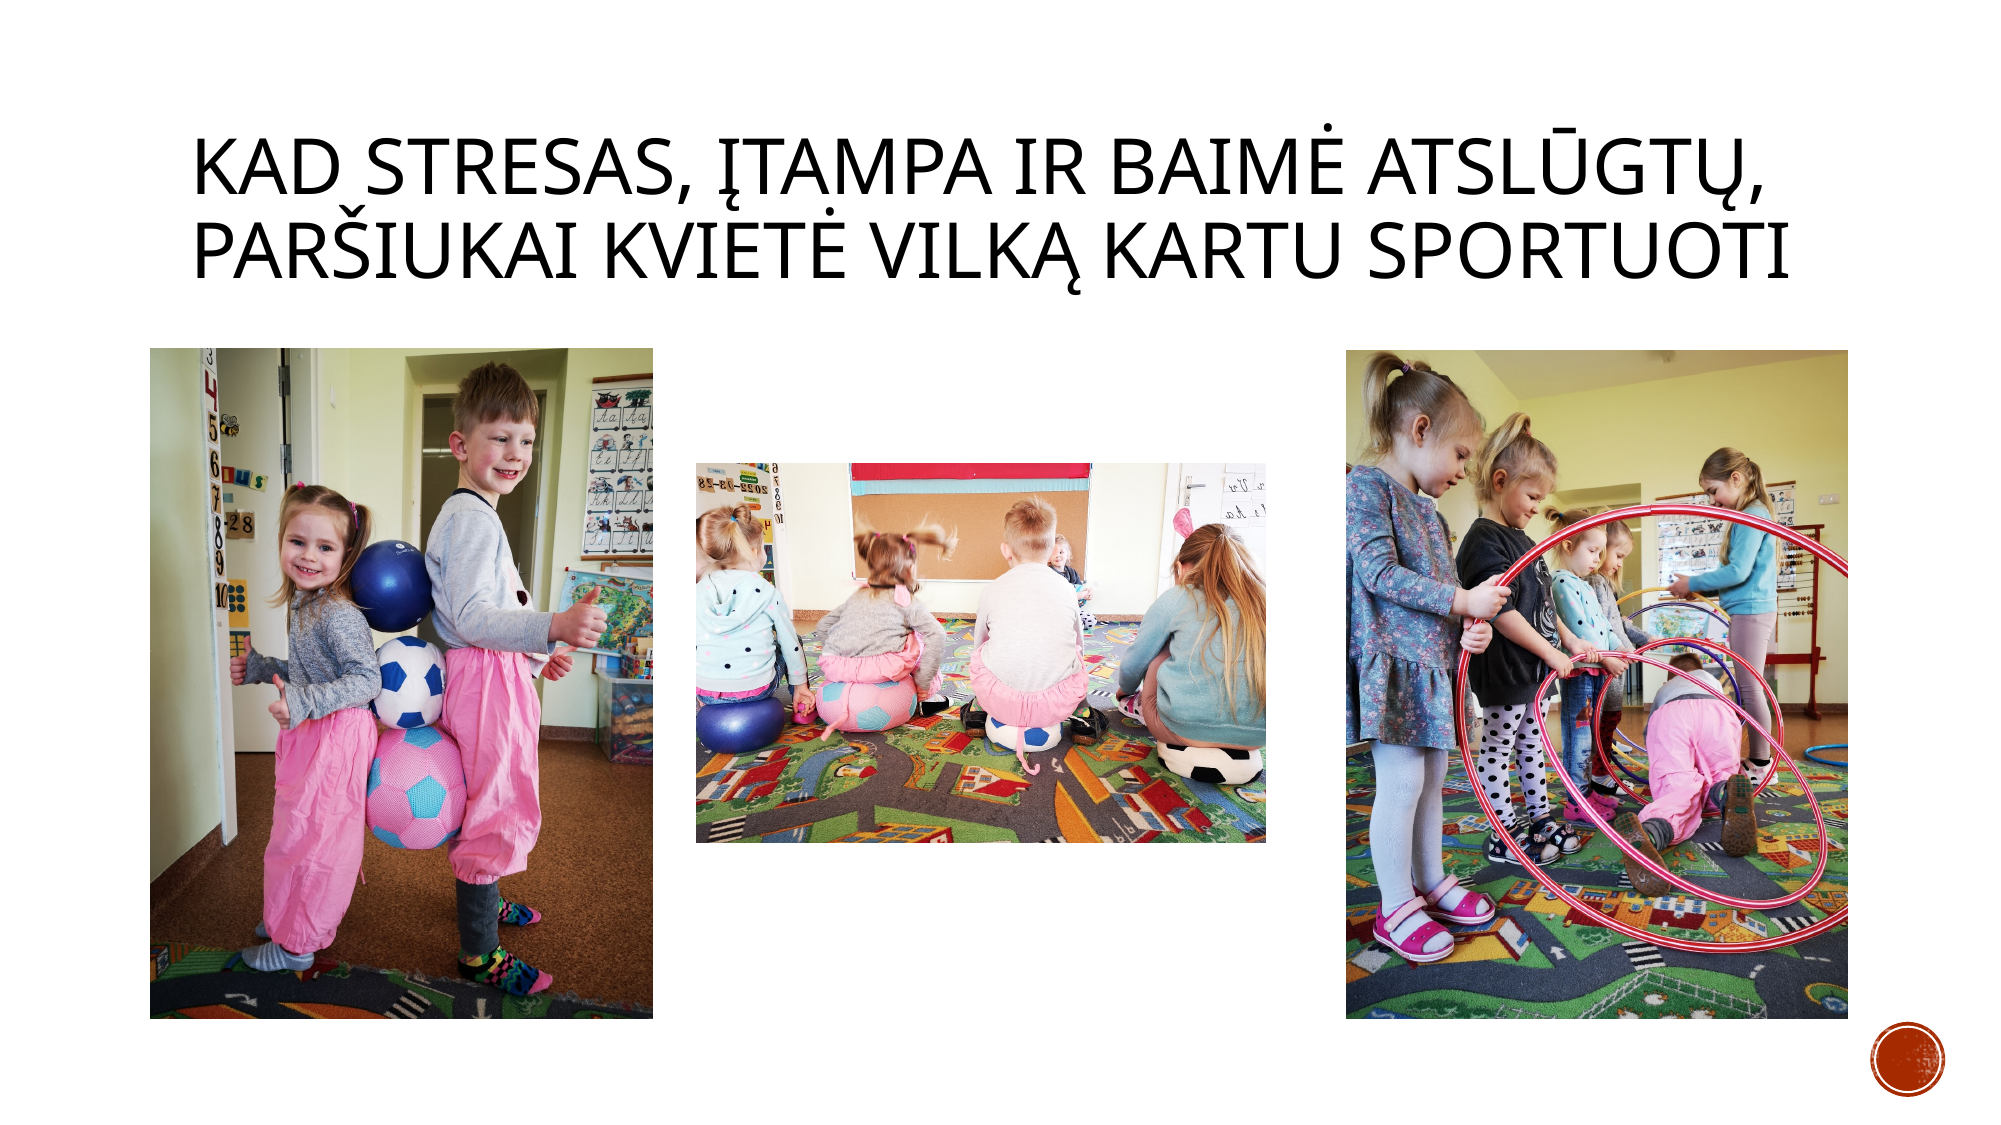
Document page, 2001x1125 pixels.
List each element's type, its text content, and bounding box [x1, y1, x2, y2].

title Kad stresas, įtampa ir baimė atslūgtų, paršiukai kvietė vilką kartu sportuoti [175, 79, 1826, 344]
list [1349, 354, 1845, 1018]
picture [696, 463, 1266, 843]
picture [150, 348, 653, 1019]
